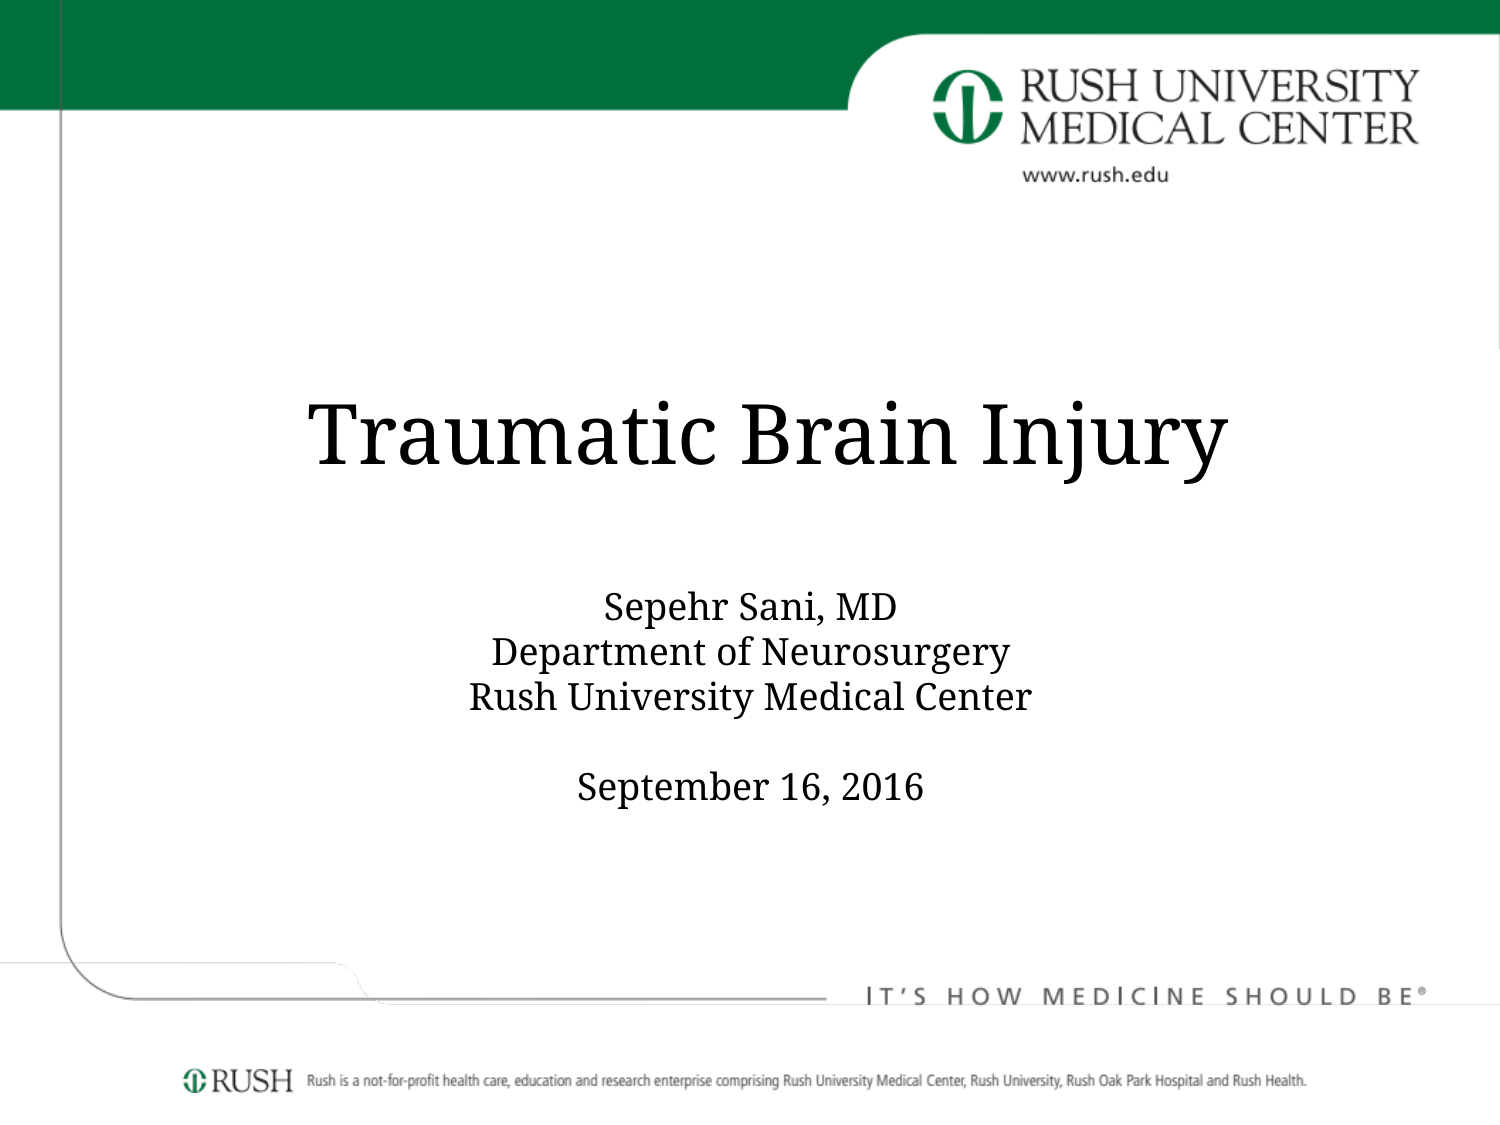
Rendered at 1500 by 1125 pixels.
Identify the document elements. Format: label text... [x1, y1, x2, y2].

title Traumatic Brain Injury [37, 262, 1500, 600]
subtitle Sepehr Sani, MD Department of Neurosurgery Rush University Medical Center September 16, 2016 [226, 575, 1277, 863]
